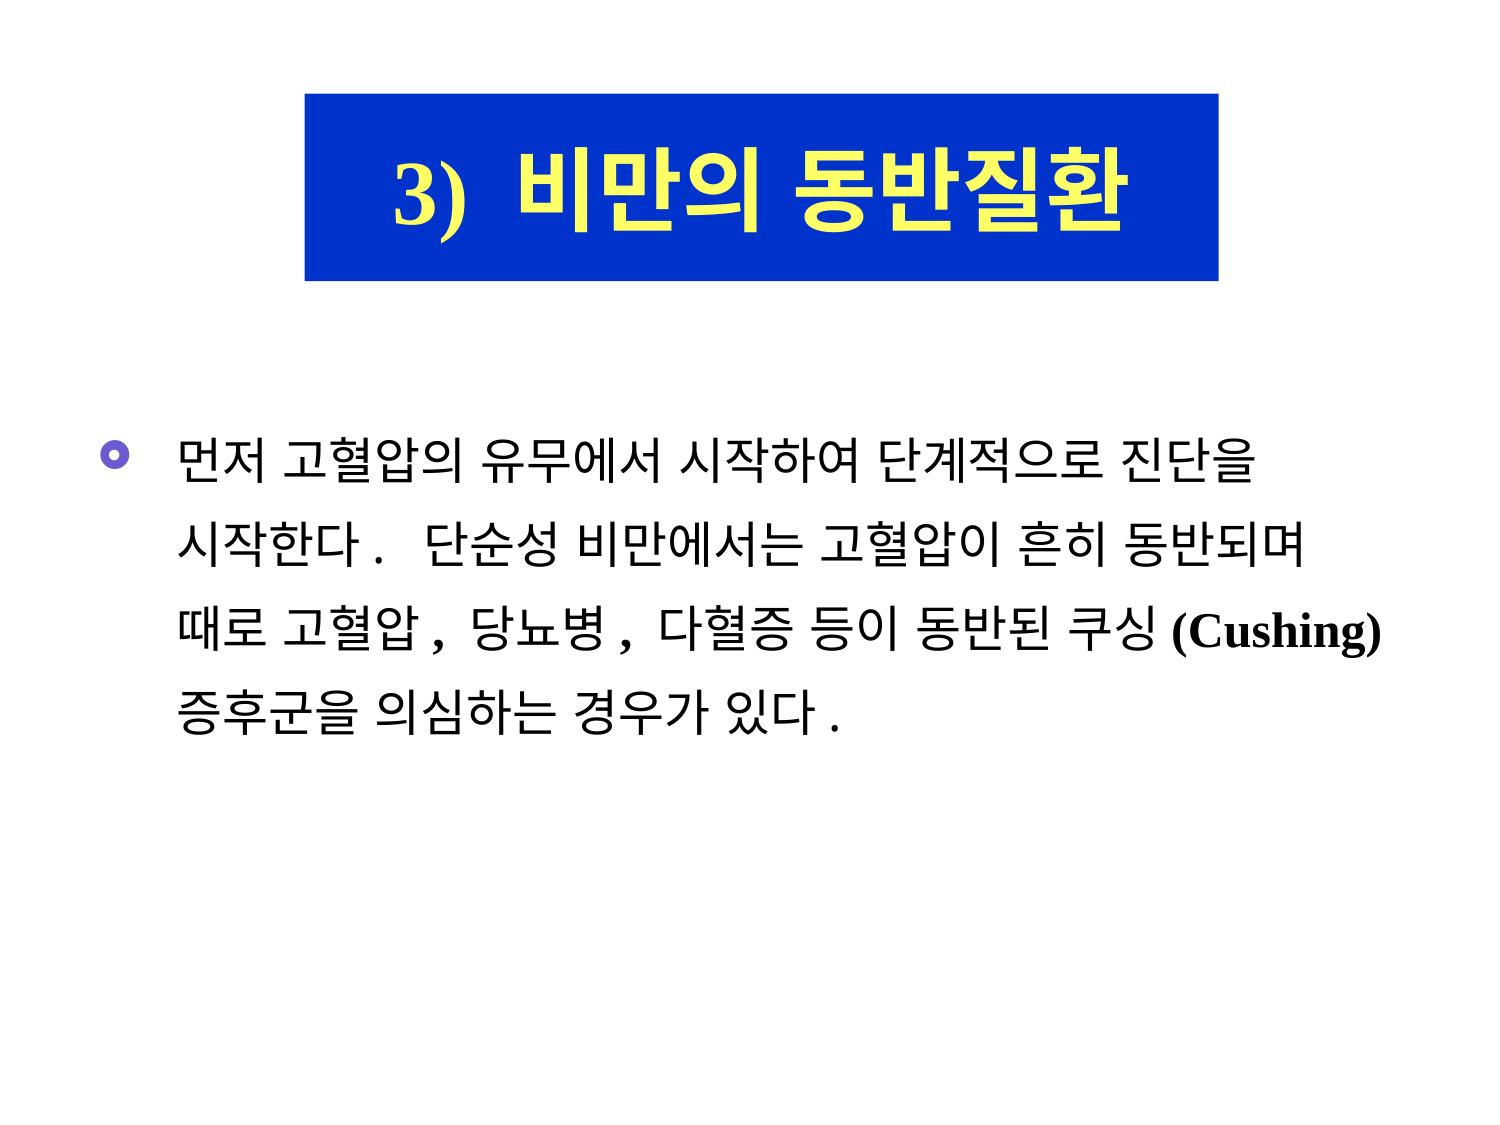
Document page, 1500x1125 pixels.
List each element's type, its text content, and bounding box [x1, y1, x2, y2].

text_box 3) 비만의 동반질환 [304, 93, 1219, 282]
text_box 먼저 고혈압의 유무에서 시작하여 단계적으로 진단을 시작한다. 단순성 비만에서는 고혈압이 흔히 동반되며 때로 고혈압, 당뇨병, 다혈증 등이 동반된 쿠싱(Cushing) 증후군을 의심하는 경우가 있다. [81, 398, 1407, 797]
